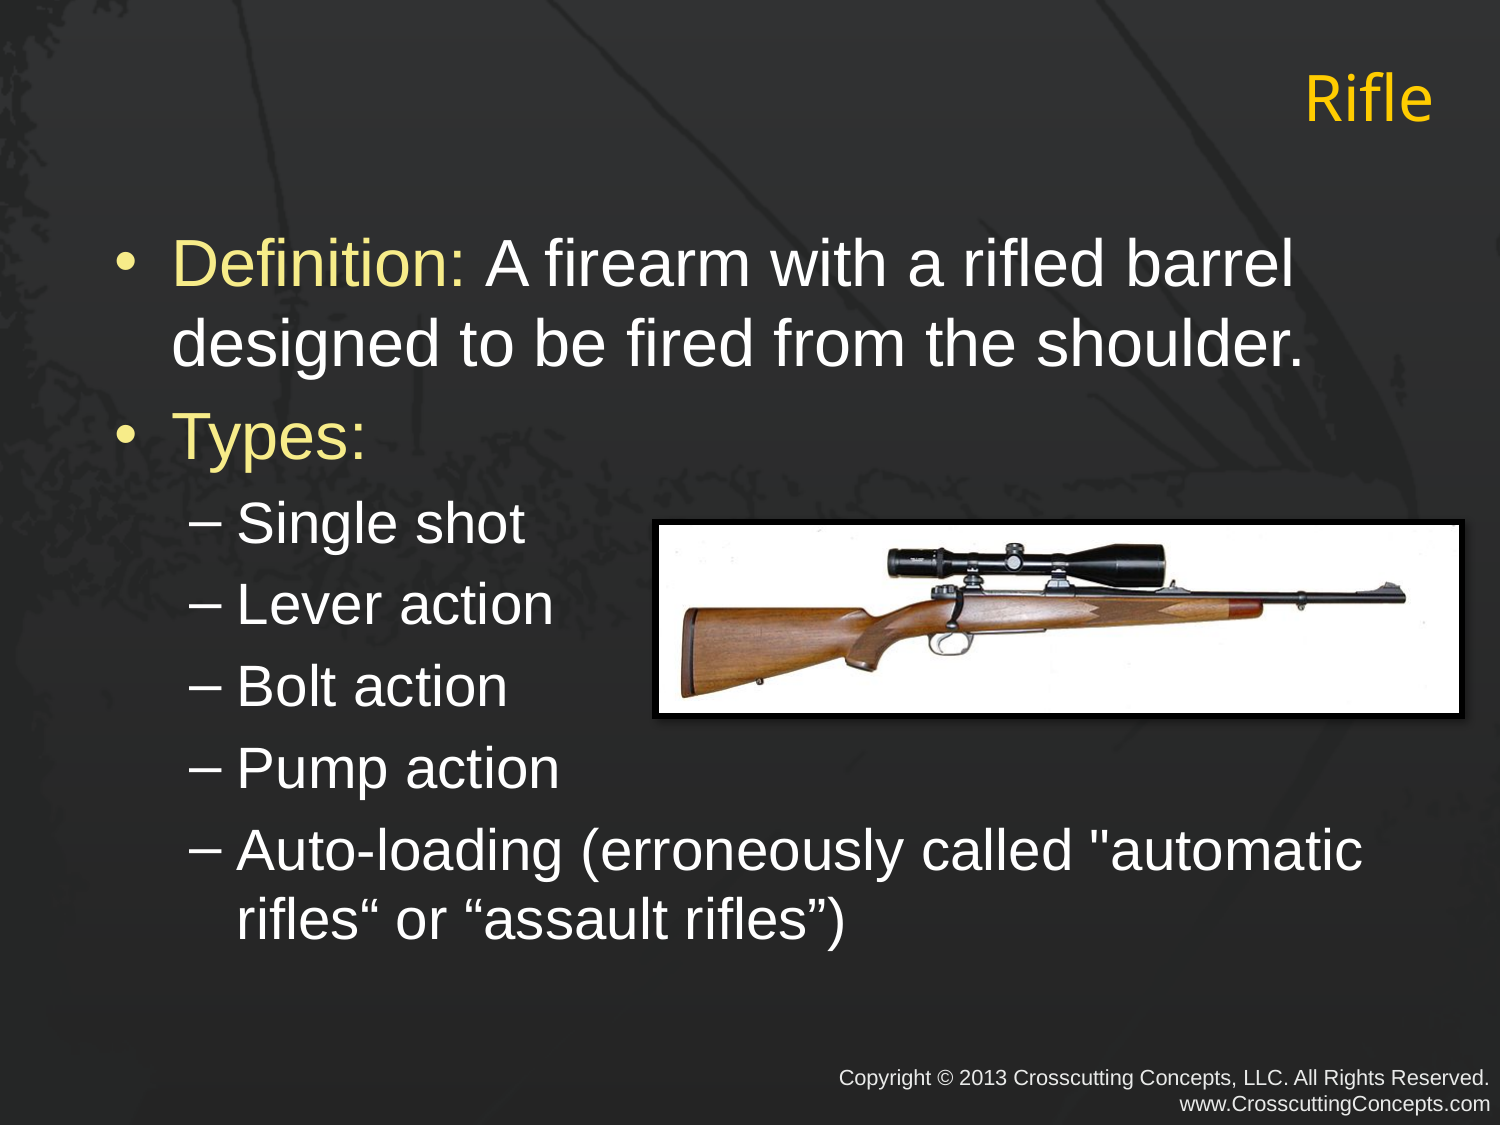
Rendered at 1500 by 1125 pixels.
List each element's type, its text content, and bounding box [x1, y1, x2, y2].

list Definition: A firearm with a rifled barrel designed to be fired from the shoulder. Types: Single shot Lever action Bolt action Pump action Auto-loading (erroneously called "automatic rifles“ or “assault rifles”) [99, 212, 1438, 1038]
picture [0, 0, 1500, 1125]
title Rifle [99, 50, 1450, 143]
